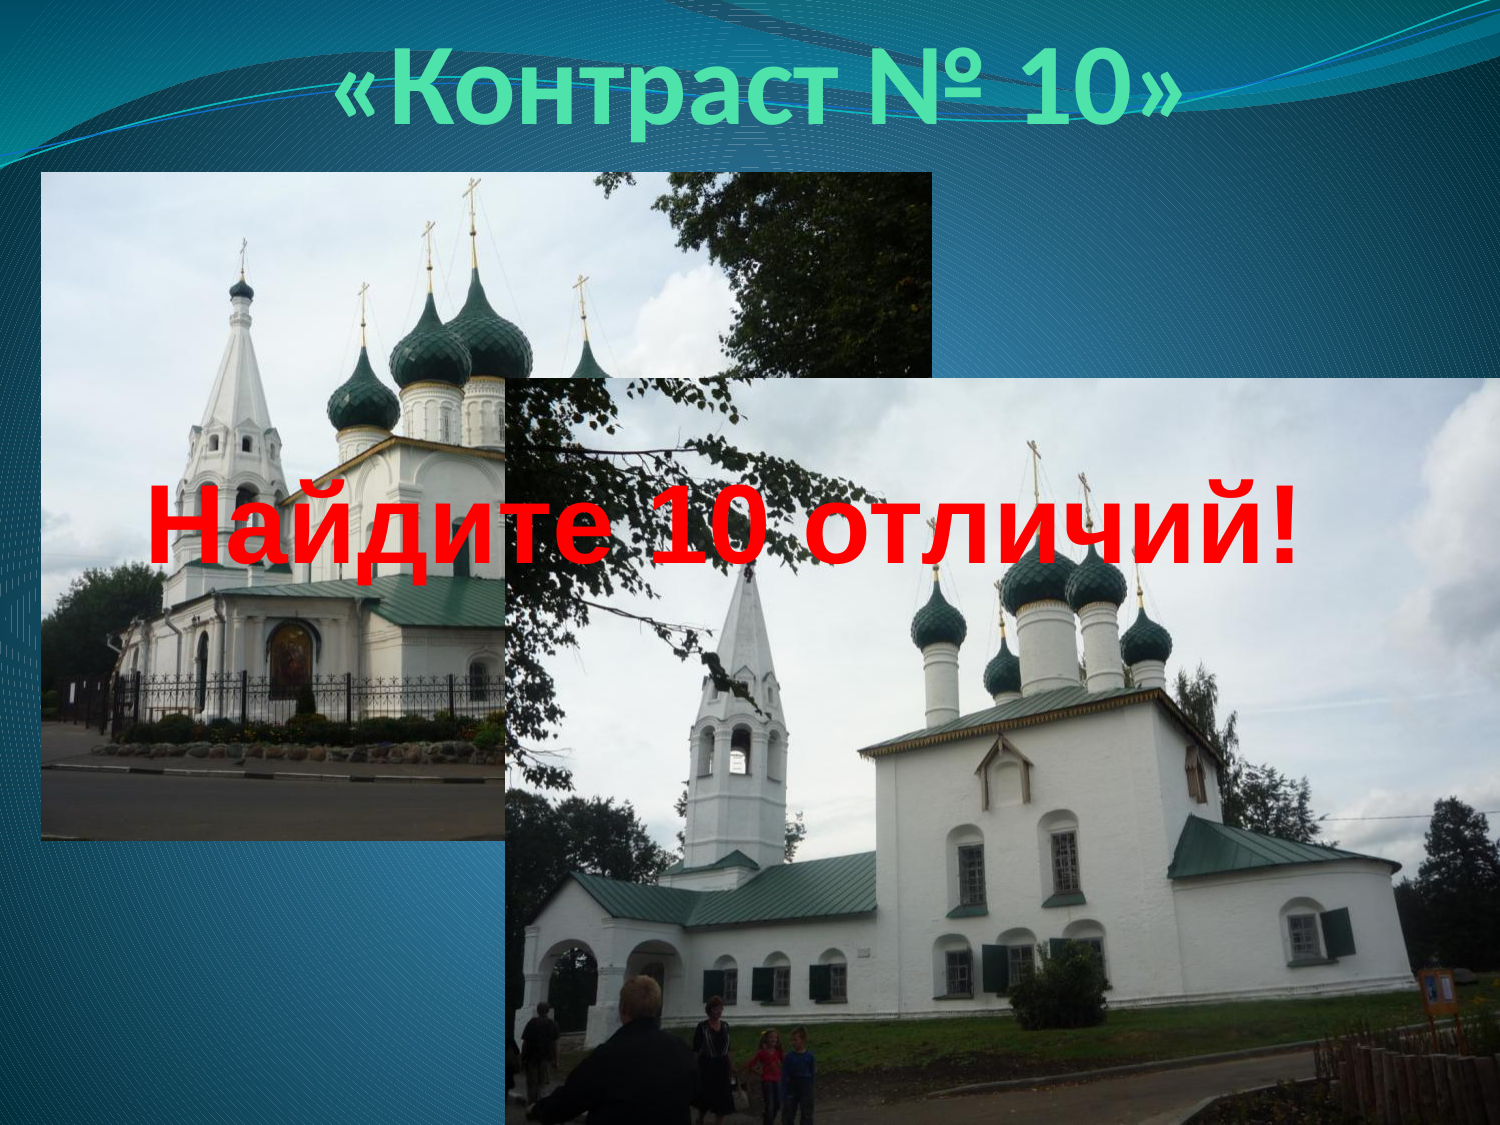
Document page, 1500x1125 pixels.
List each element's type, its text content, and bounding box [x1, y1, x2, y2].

picture [40, 172, 1500, 1125]
title «Контраст № 10» [123, 0, 1400, 149]
